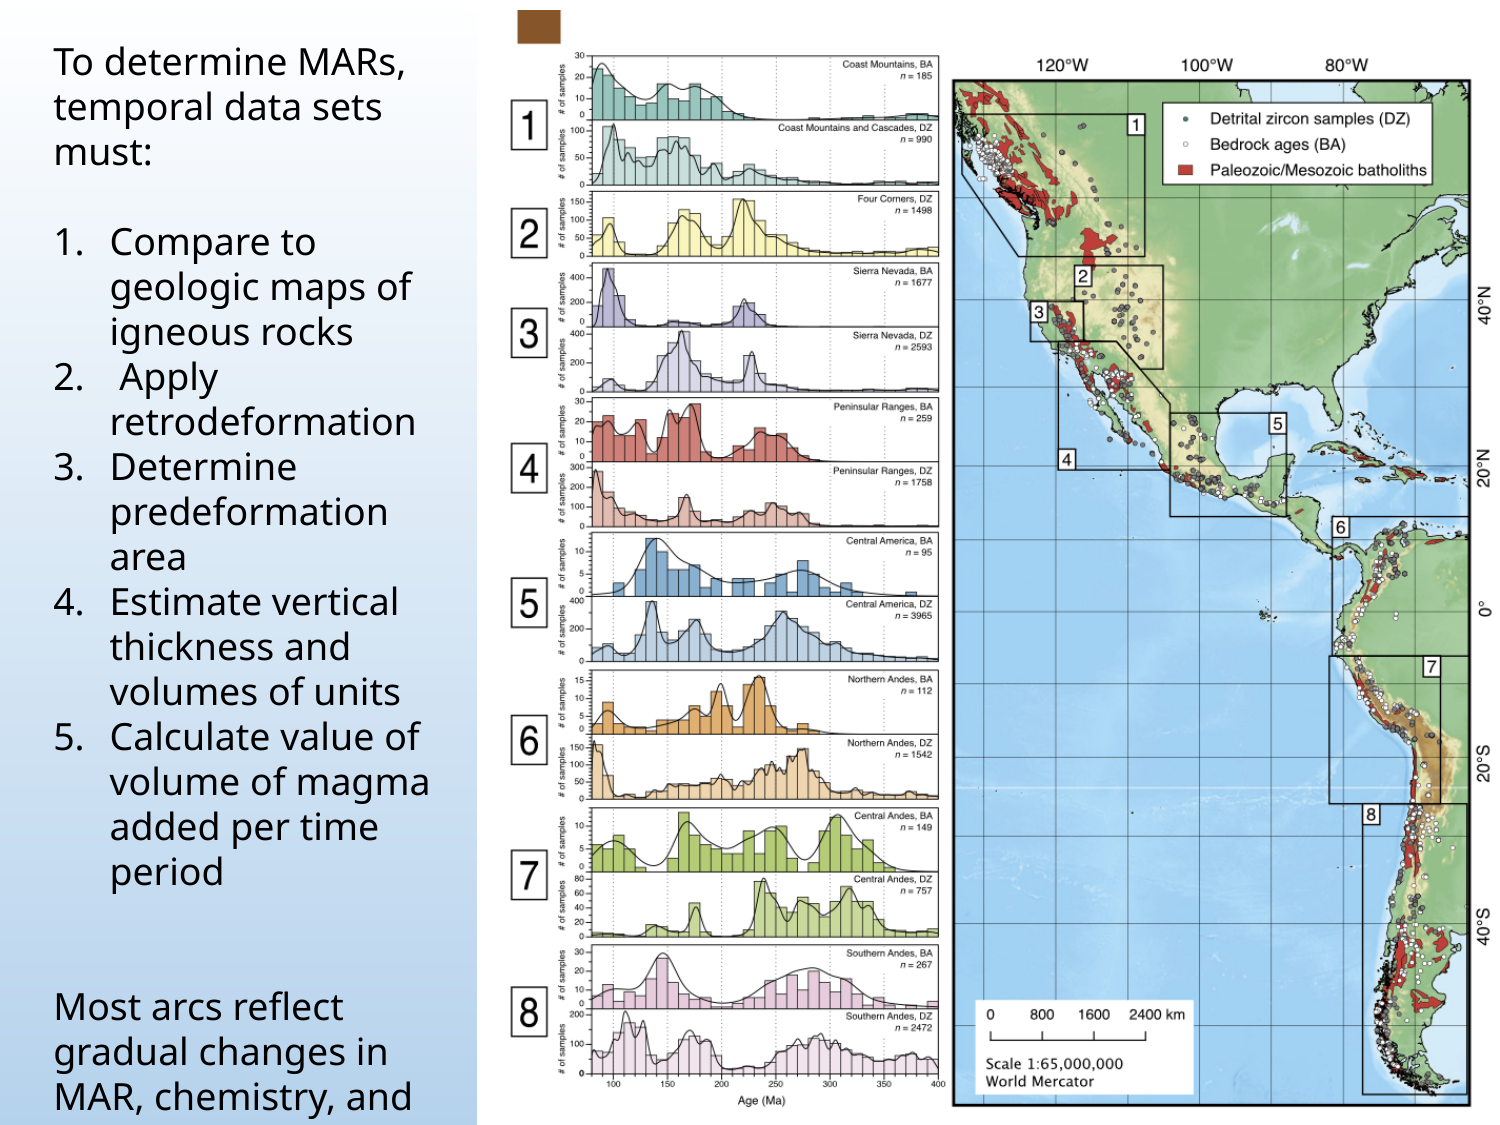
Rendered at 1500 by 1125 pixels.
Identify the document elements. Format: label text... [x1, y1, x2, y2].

picture [477, 10, 1500, 1125]
text_box To determine MARs, temporal data sets must: Compare to geologic maps of igneous rocks Apply retrodeformation Determine predeformation area Estimate vertical thickness and volumes of units Calculate value of volume of magma added per time period Most arcs reflect gradual changes in MAR, chemistry, and tectonism [38, 31, 455, 1125]
